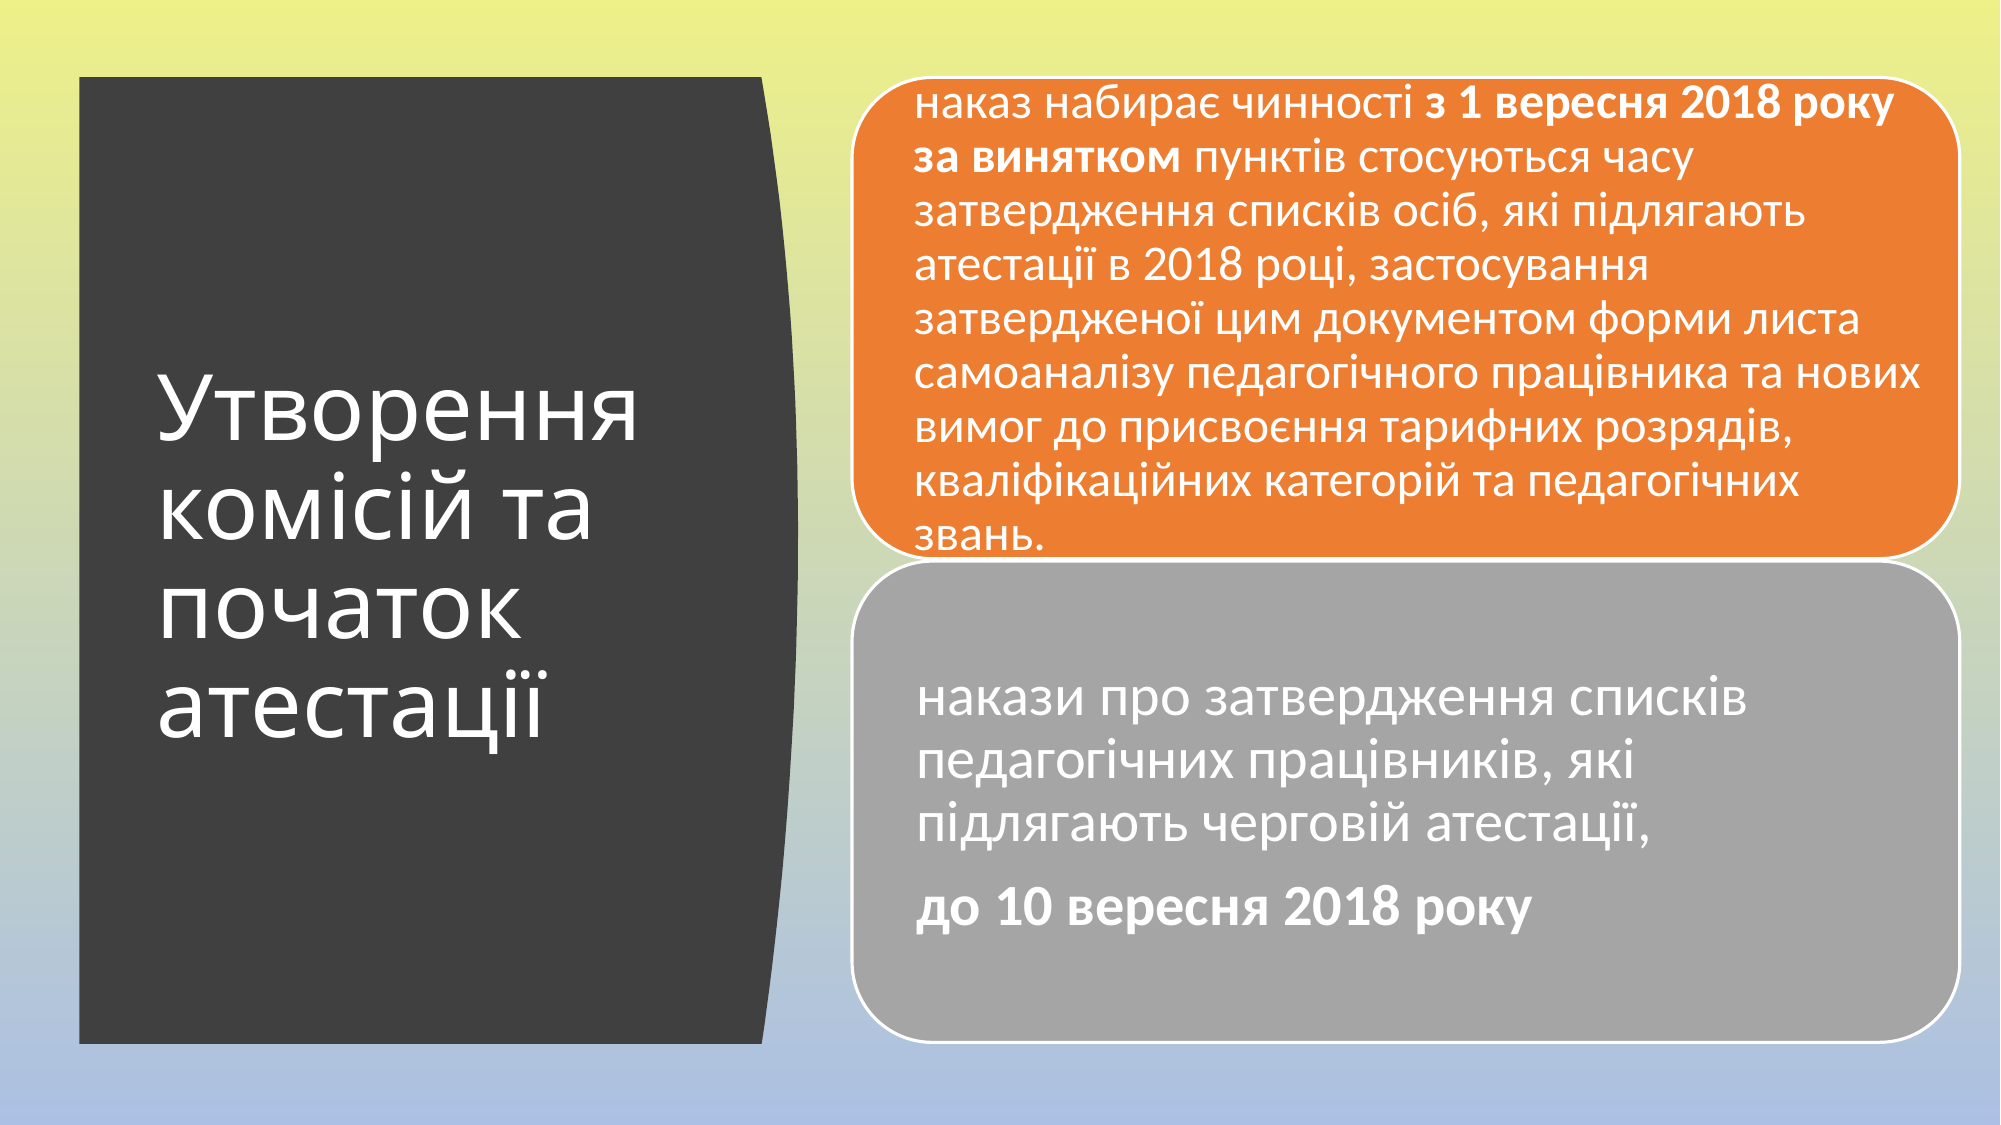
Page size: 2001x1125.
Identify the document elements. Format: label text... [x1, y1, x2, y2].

title Утворення комісій та початок атестації [141, 166, 702, 953]
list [852, 77, 1960, 1043]
text_box [78, 76, 800, 1045]
